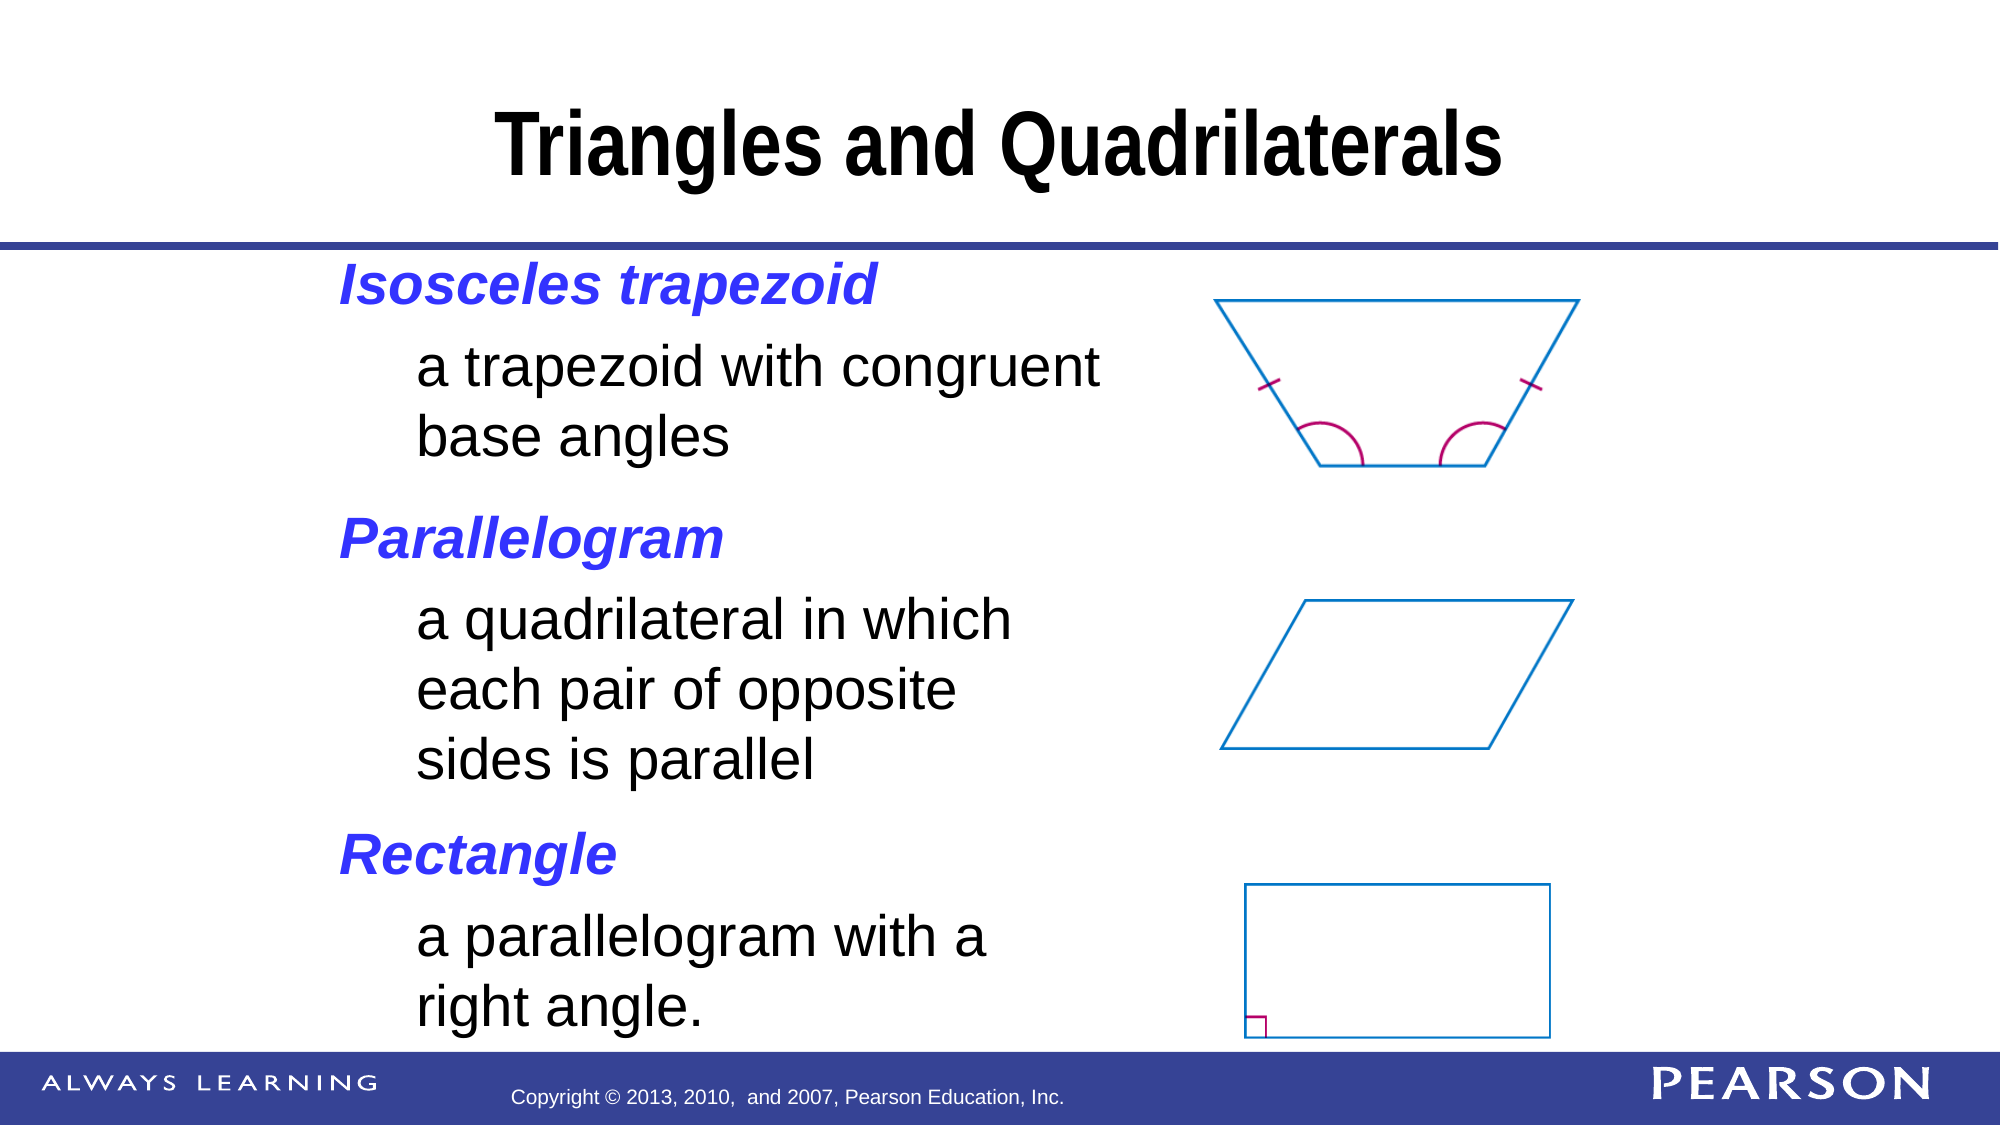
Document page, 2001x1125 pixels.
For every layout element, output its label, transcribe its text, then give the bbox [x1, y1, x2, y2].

text_box Parallelogram a quadrilateral in which each pair of opposite sides is parallel [324, 492, 1100, 799]
picture [1213, 299, 1582, 469]
picture [1219, 599, 1576, 752]
picture [1244, 883, 1551, 1039]
list Isosceles trapezoid a trapezoid with congruent base angles [324, 238, 1181, 479]
title Triangles and Quadrilaterals [99, 45, 1900, 233]
footer Copyright © 2013, 2010, and 2007, Pearson Education, Inc. [495, 1075, 1482, 1125]
text_box Rectangle a parallelogram with a right angle. [324, 808, 1100, 1045]
